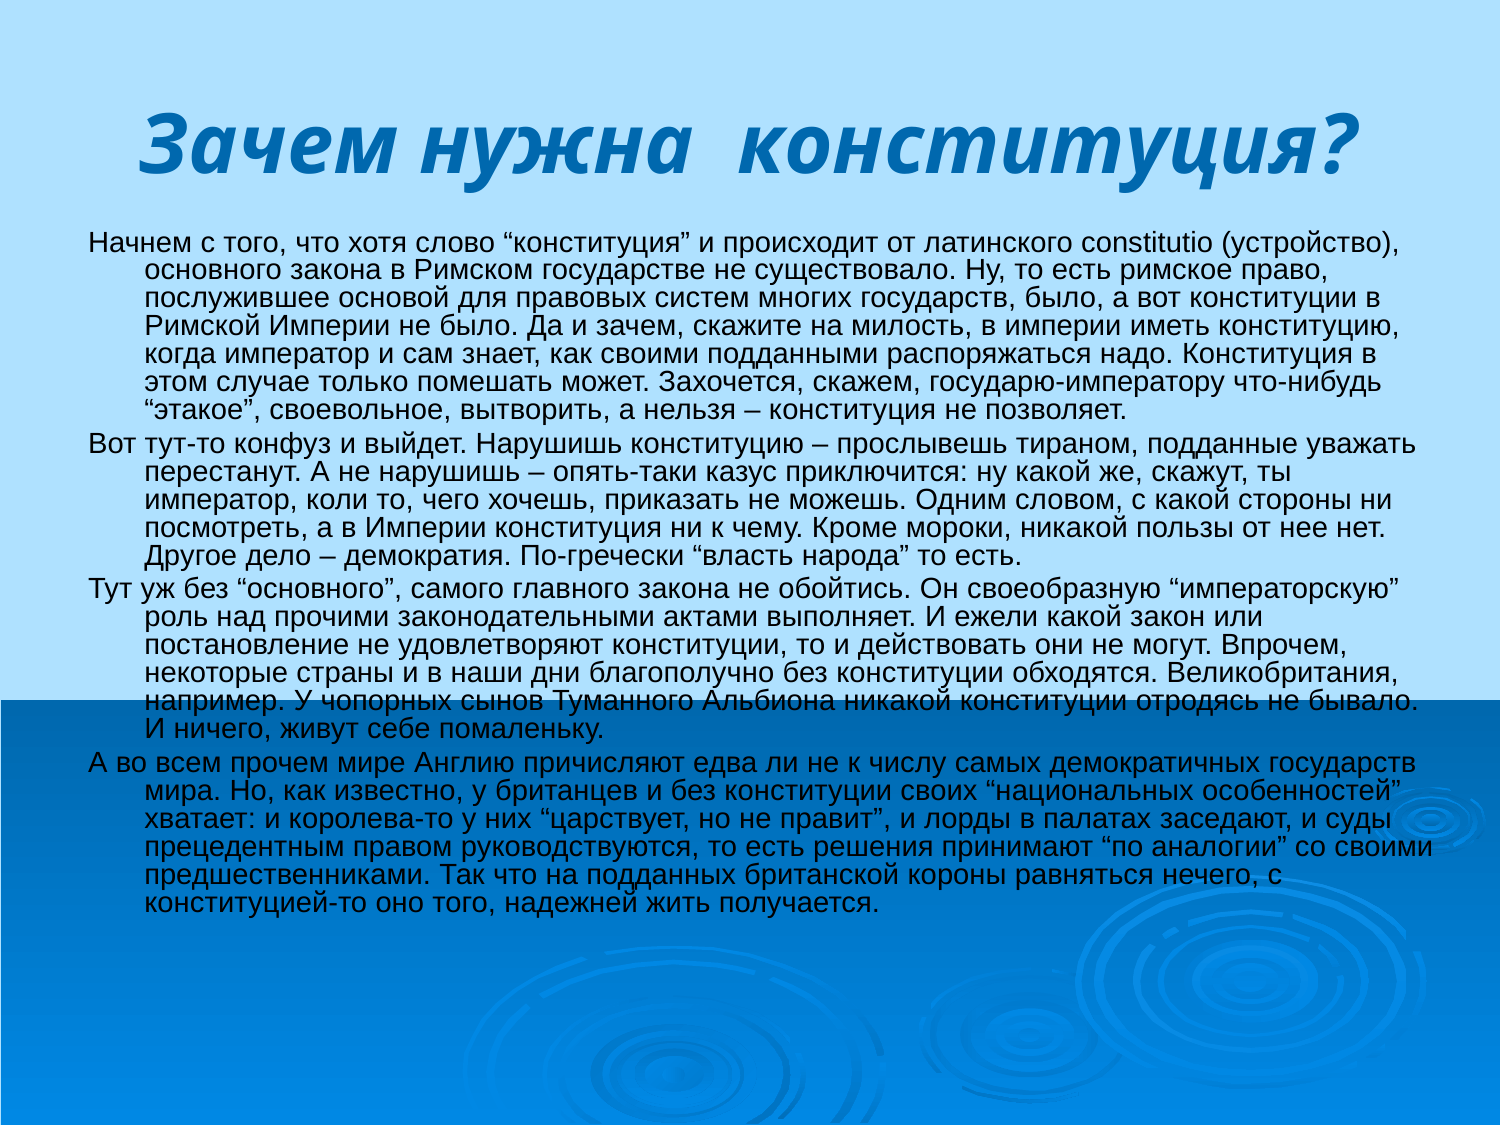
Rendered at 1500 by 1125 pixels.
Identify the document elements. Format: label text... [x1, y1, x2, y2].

list Начнем с того, что хотя слово “конституция” и происходит от латинского constitutio (устройство), основного закона в Римском государстве не существовало. Ну, то есть римское право, послужившее основой для правовых систем многих государств, было, а вот конституции в Римской Империи не было. Да и зачем, скажите на милость, в империи иметь конституцию, когда император и сам знает, как своими подданными распоряжаться надо. Конституция в этом случае только помешать может. Захочется, скажем, государю-императору что-нибудь “этакое”, своевольное, вытворить, а нельзя – конституция не позволяет. Вот тут-то конфуз и выйдет. Нарушишь конституцию – прослывешь тираном, подданные уважать перестанут. А не нарушишь – опять-таки казус приключится: ну какой же, скажут, ты император, коли то, чего хочешь, приказать не можешь. Одним словом, с какой стороны ни посмотреть, а в Империи конституция ни к чему. Кроме мороки, никакой пользы от нее нет. Другое дело – демократия. По-гречески “власть народа” то есть. Тут уж без “основного”, самого главного закона не обойтись. Он своеобразную “императорскую” роль над прочими законодательными актами выполняет. И ежели какой закон или постановление не удовлетворяют конституции, то и действовать они не могут. Впрочем, некоторые страны и в наши дни благополучно без конституции обходятся. Великобритания, например. У чопорных сынов Туманного Альбиона никакой конституции отродясь не бывало. И ничего, живут себе помаленьку. А во всем прочем мире Англию причисляют едва ли не к числу самых демократичных государств мира. Но, как известно, у британцев и без конституции своих “национальных особенностей” хватает: и королева-то у них “царствует, но не правит”, и лорды в палатах заседают, и суды прецедентным правом руководствуются, то есть решения принимают “по аналогии” со своими предшественниками. Так что на подданных британской короны равняться нечего, с конституцией-то оно того, надежней жить получается. [72, 133, 1456, 1015]
title Зачем нужна конституция? [97, 104, 1399, 133]
